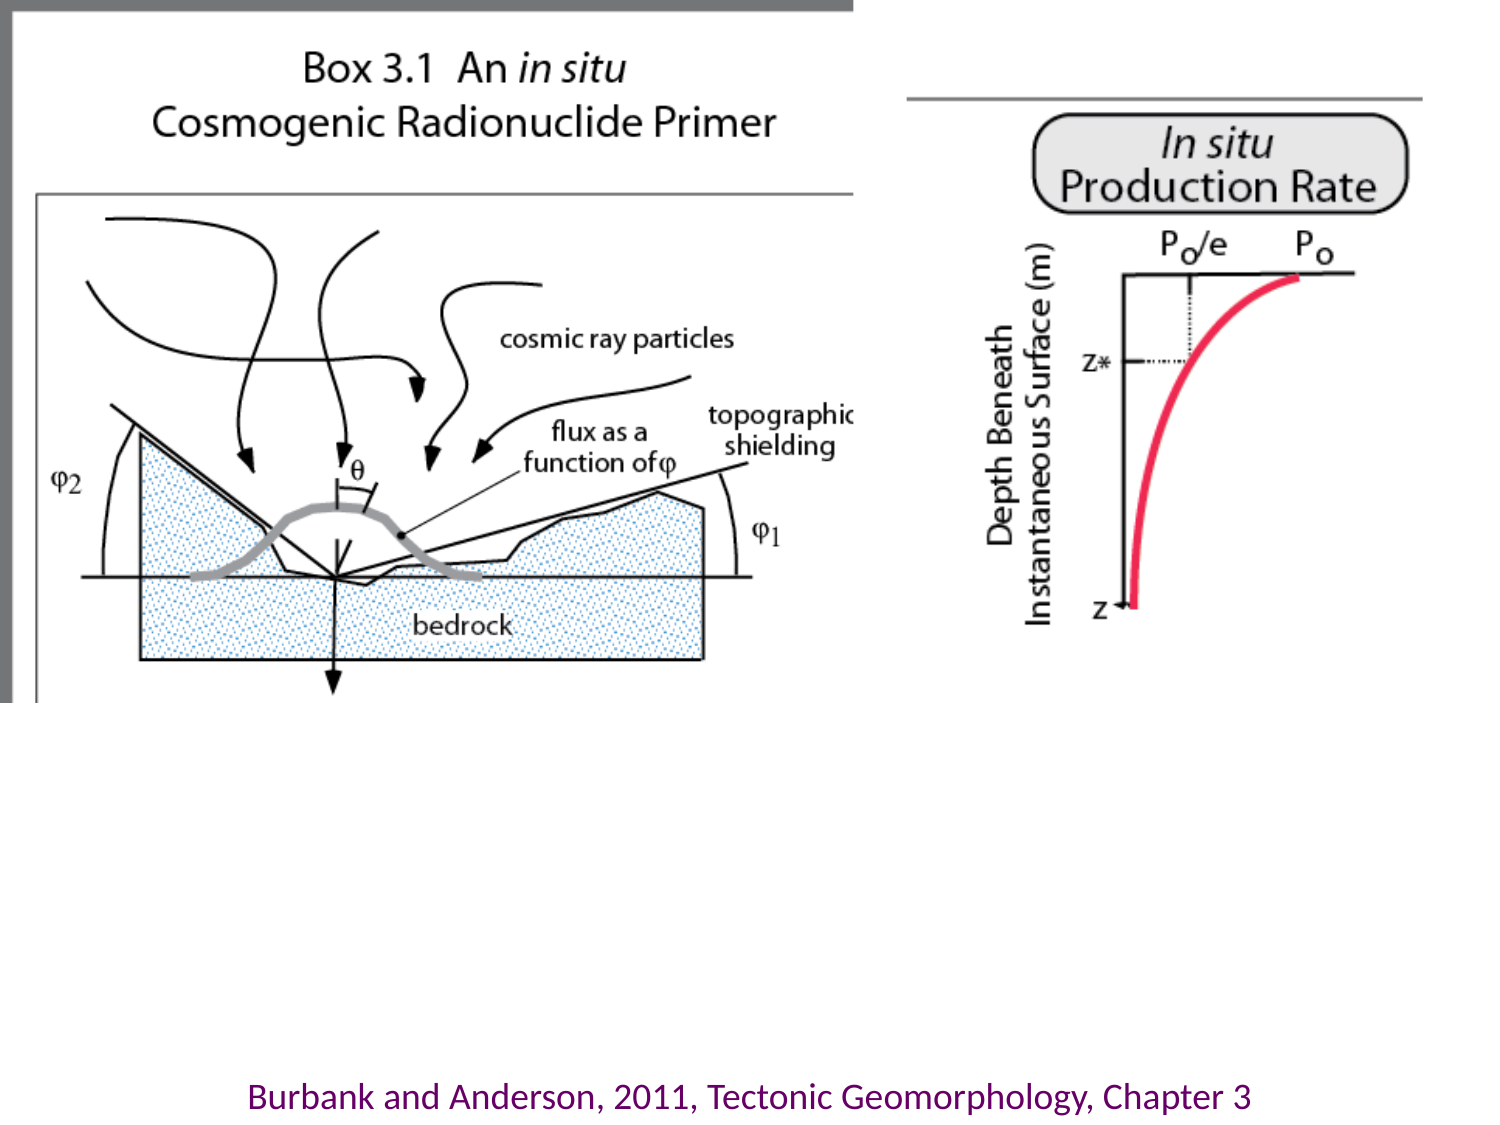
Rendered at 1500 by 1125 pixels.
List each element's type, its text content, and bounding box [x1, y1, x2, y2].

picture [0, 0, 854, 704]
picture [906, 94, 1423, 642]
text_box Burbank and Anderson, 2011, Tectonic Geomorphology, Chapter 3 [0, 1064, 1500, 1125]
